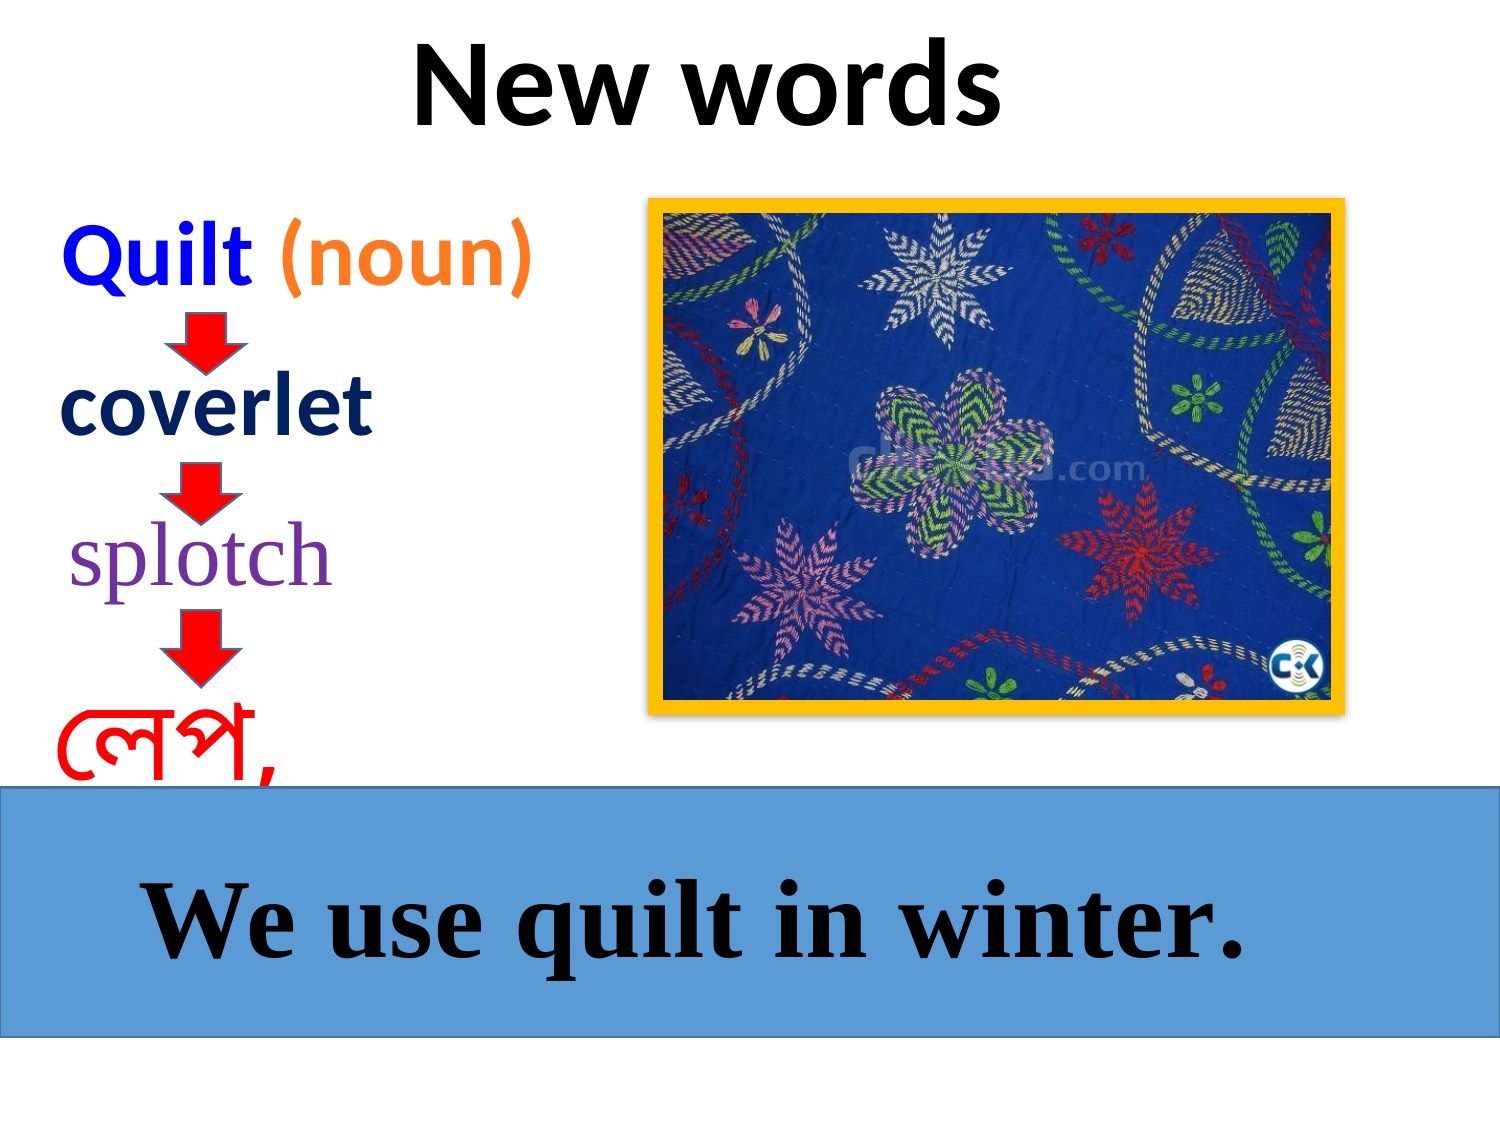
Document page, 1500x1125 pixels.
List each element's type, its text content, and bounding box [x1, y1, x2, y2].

text_box New words [396, 0, 1049, 158]
text_box Quilt (noun) [46, 186, 552, 311]
text_box coverlet [45, 336, 413, 461]
text_box [185, 312, 228, 336]
text_box splotch [53, 486, 364, 611]
text_box We use quilt in winter. [0, 786, 1500, 1038]
text_box [158, 462, 244, 527]
text_box লেপ, কাঁথা [37, 661, 470, 786]
text_box [158, 609, 244, 689]
picture [662, 212, 1331, 700]
